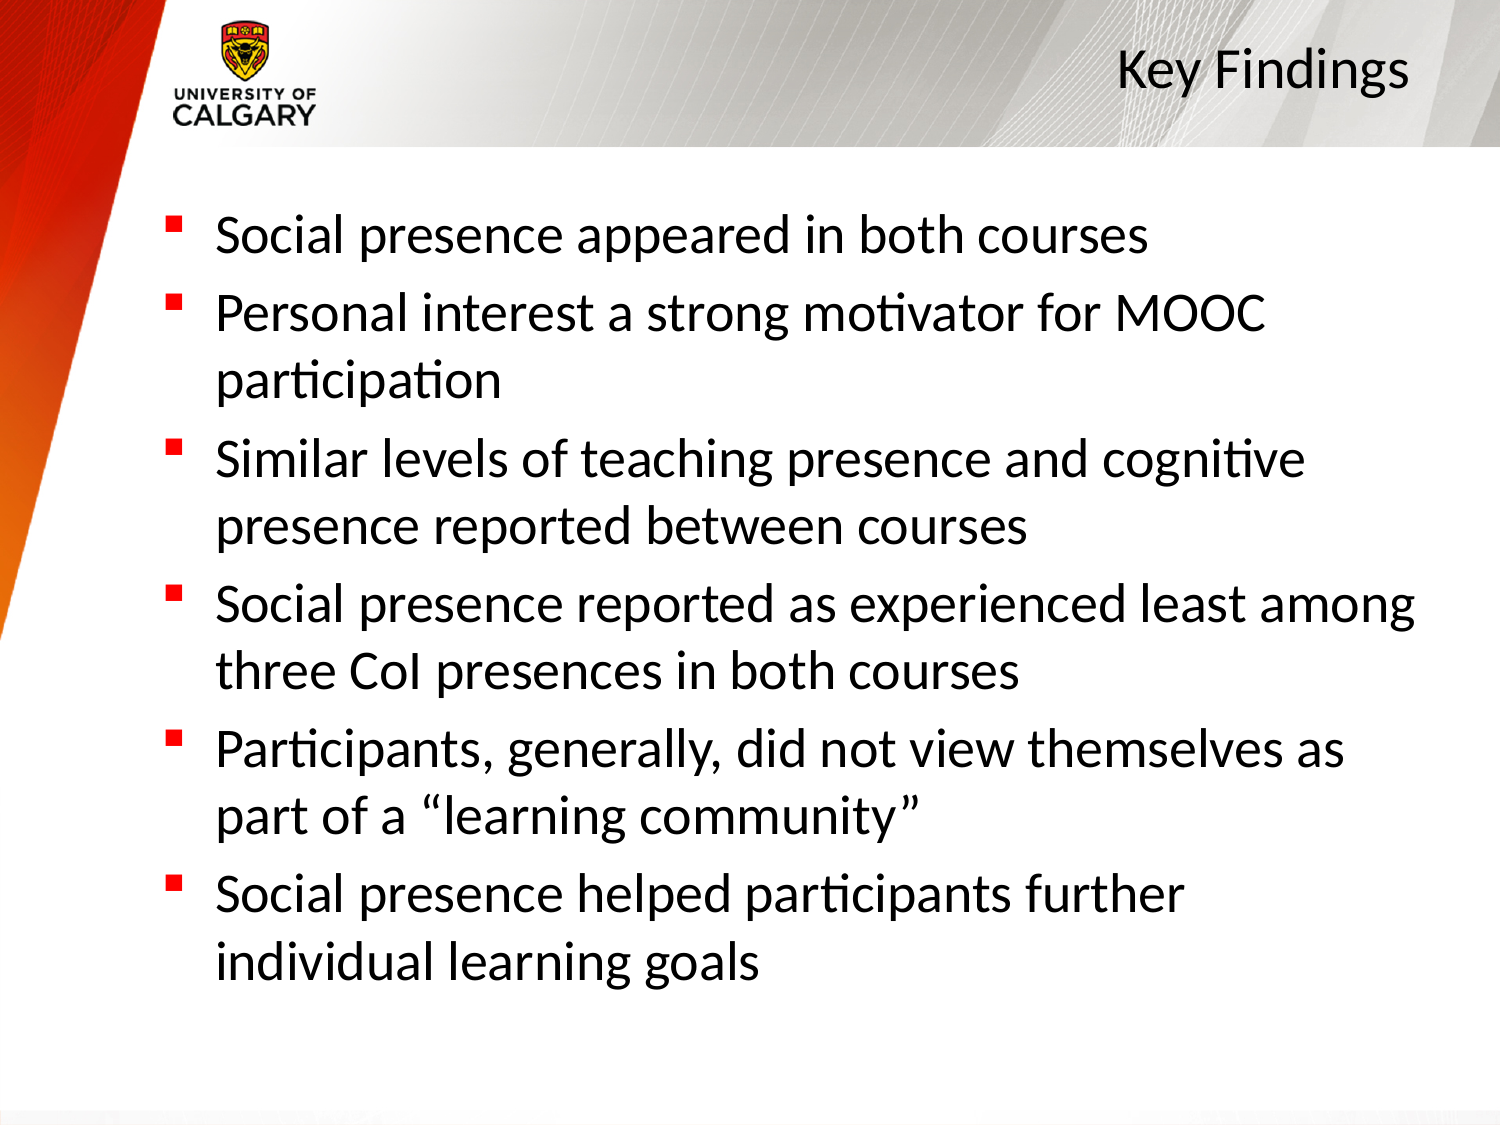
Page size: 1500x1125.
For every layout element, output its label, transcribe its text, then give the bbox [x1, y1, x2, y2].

list Social presence appeared in both courses Personal interest a strong motivator for MOOC participation Similar levels of teaching presence and cognitive presence reported between courses Social presence reported as experienced least among three CoI presences in both courses Participants, generally, did not view themselves as part of a “learning community” Social presence helped participants further individual learning goals [146, 190, 1434, 1005]
picture [0, 0, 1500, 1125]
title Key Findings [446, 0, 1425, 131]
